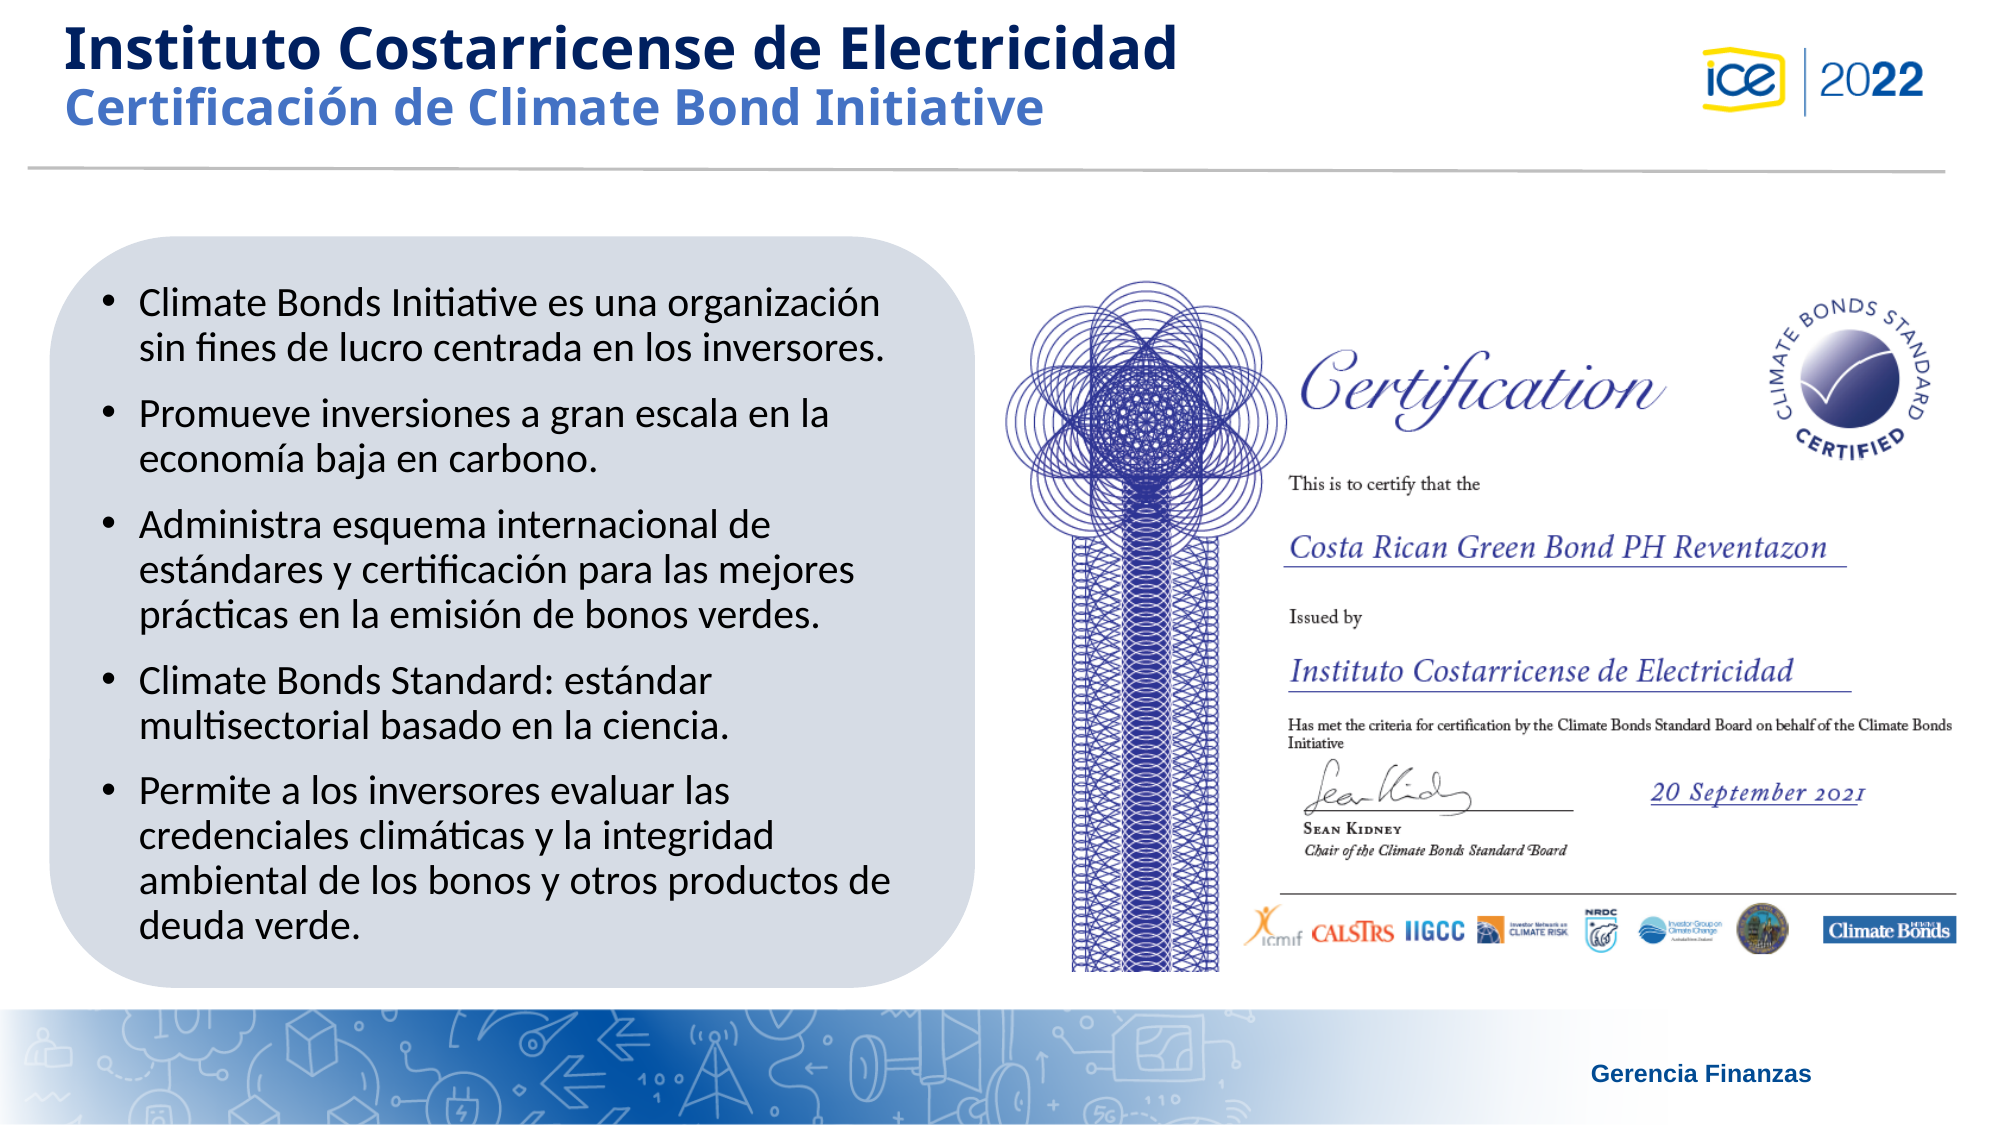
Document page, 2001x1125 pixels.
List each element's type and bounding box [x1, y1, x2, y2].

text_box [0, 0, 2000, 1125]
picture [990, 270, 1985, 972]
text_box [27, 167, 1946, 172]
